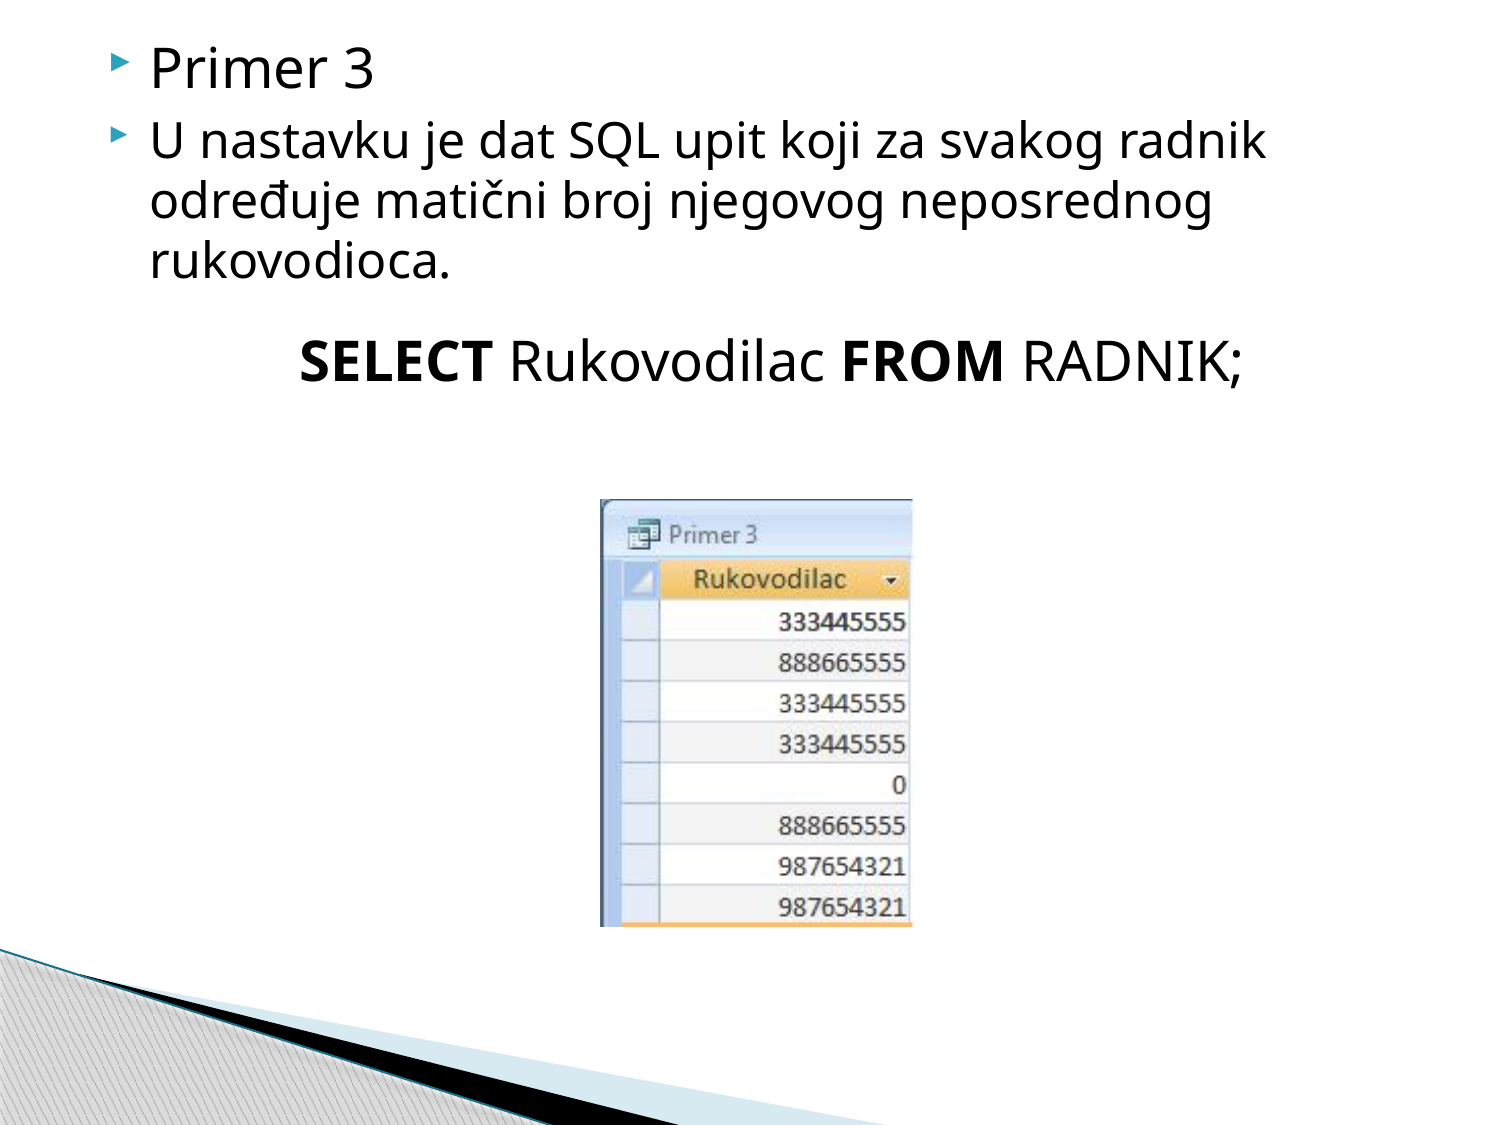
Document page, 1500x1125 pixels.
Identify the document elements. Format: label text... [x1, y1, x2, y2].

picture [599, 499, 916, 927]
list Primer 3 U nastavku je dat SQL upit koji za svakog radnik određuje matični broj njegovog neposrednog rukovodioca. SELECT Rukovodilac FROM RADNIK; [75, 24, 1425, 475]
